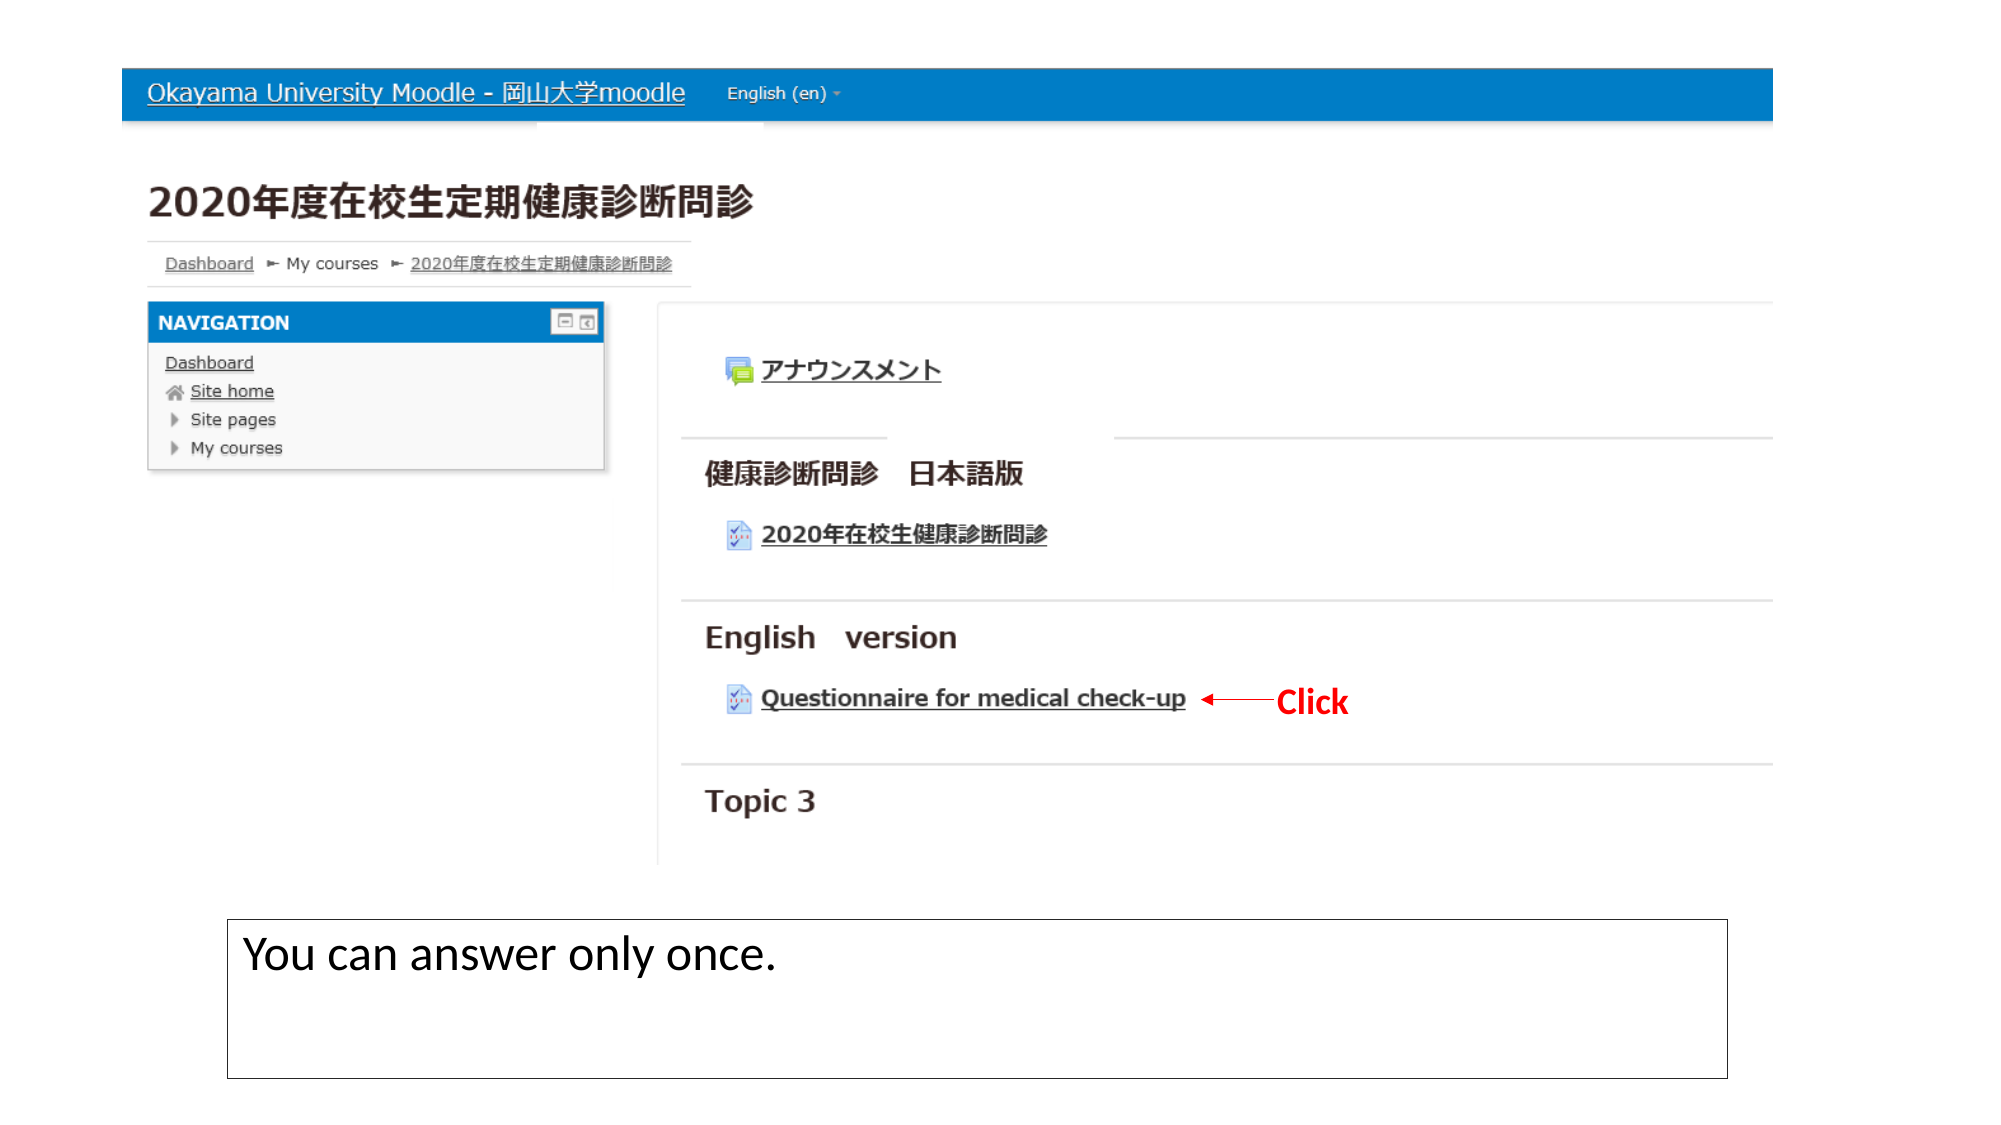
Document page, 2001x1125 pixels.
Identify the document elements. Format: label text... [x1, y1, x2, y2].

picture [122, 67, 1773, 865]
subtitle You can answer only once. [227, 919, 1728, 1079]
